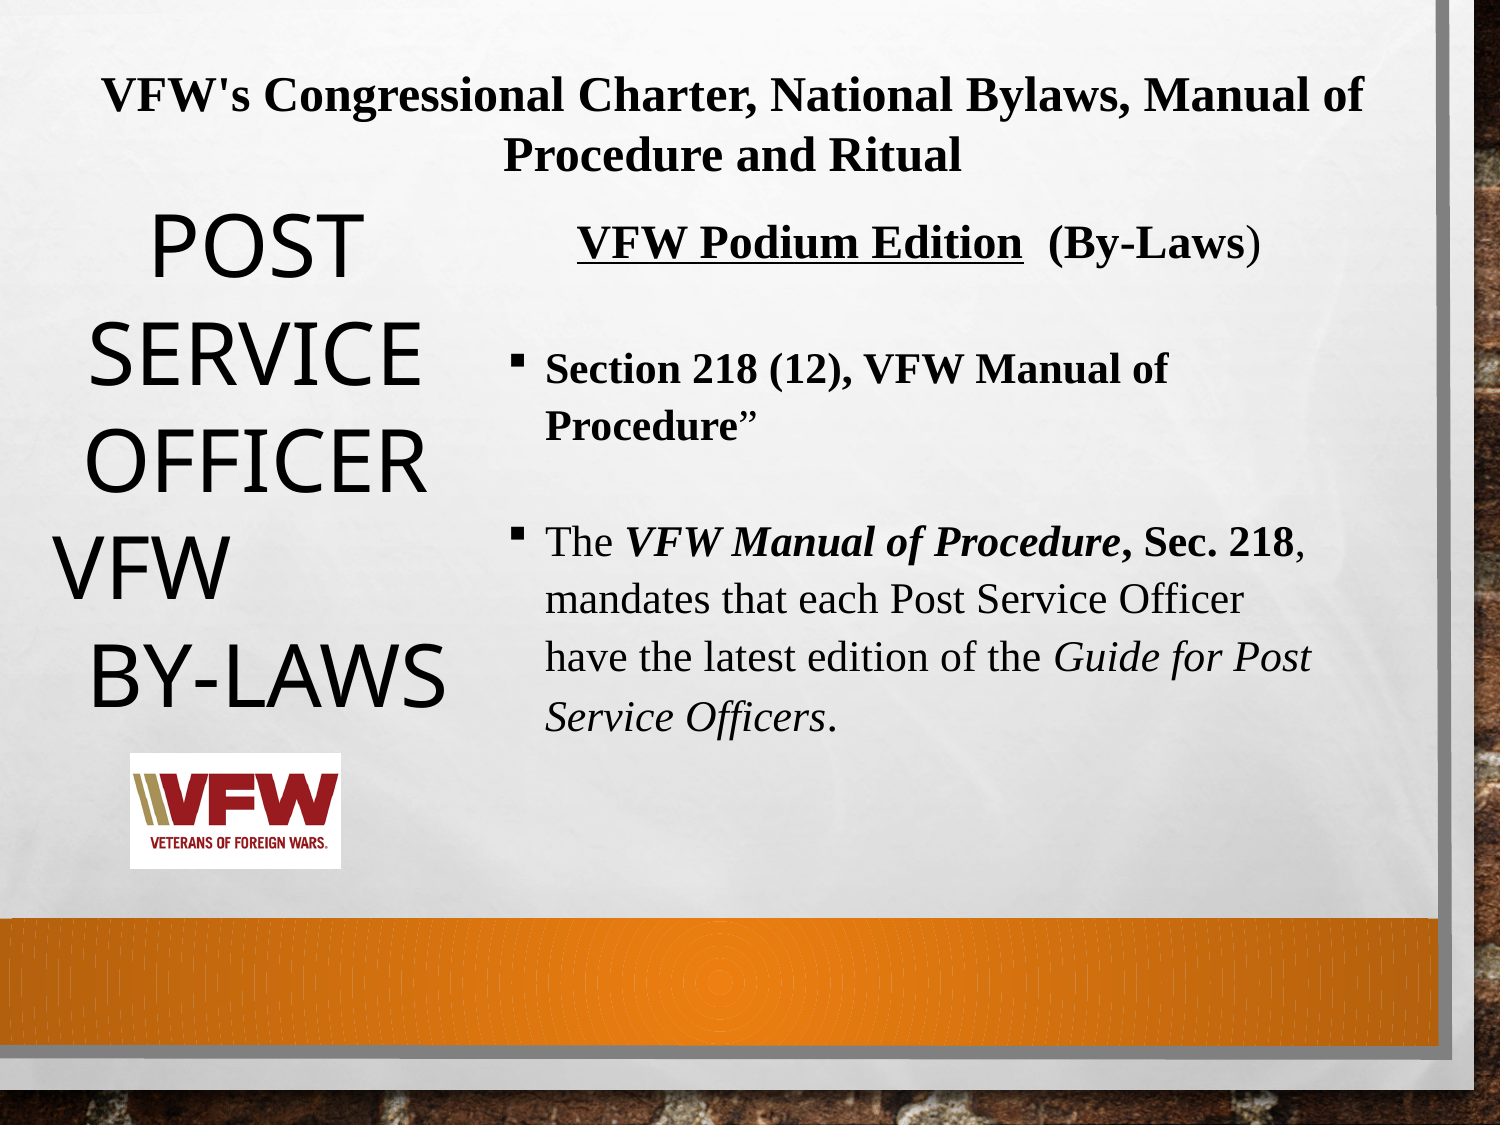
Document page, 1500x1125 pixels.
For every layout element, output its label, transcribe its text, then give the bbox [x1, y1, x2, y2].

title Post Service Officer VFW By-Laws [32, 176, 480, 745]
list VFW Podium Edition (By-Laws) Section 218 (12), VFW Manual of Procedure” The VFW Manual of Procedure, Sec. 218, mandates that each Post Service Officer have the latest edition of the Guide for Post Service Officers. [492, 189, 1346, 1002]
text_box VFW's Congressional Charter, National Bylaws, Manual of Procedure and Ritual [69, 54, 1396, 189]
picture [0, 0, 1500, 1125]
picture [130, 753, 341, 870]
